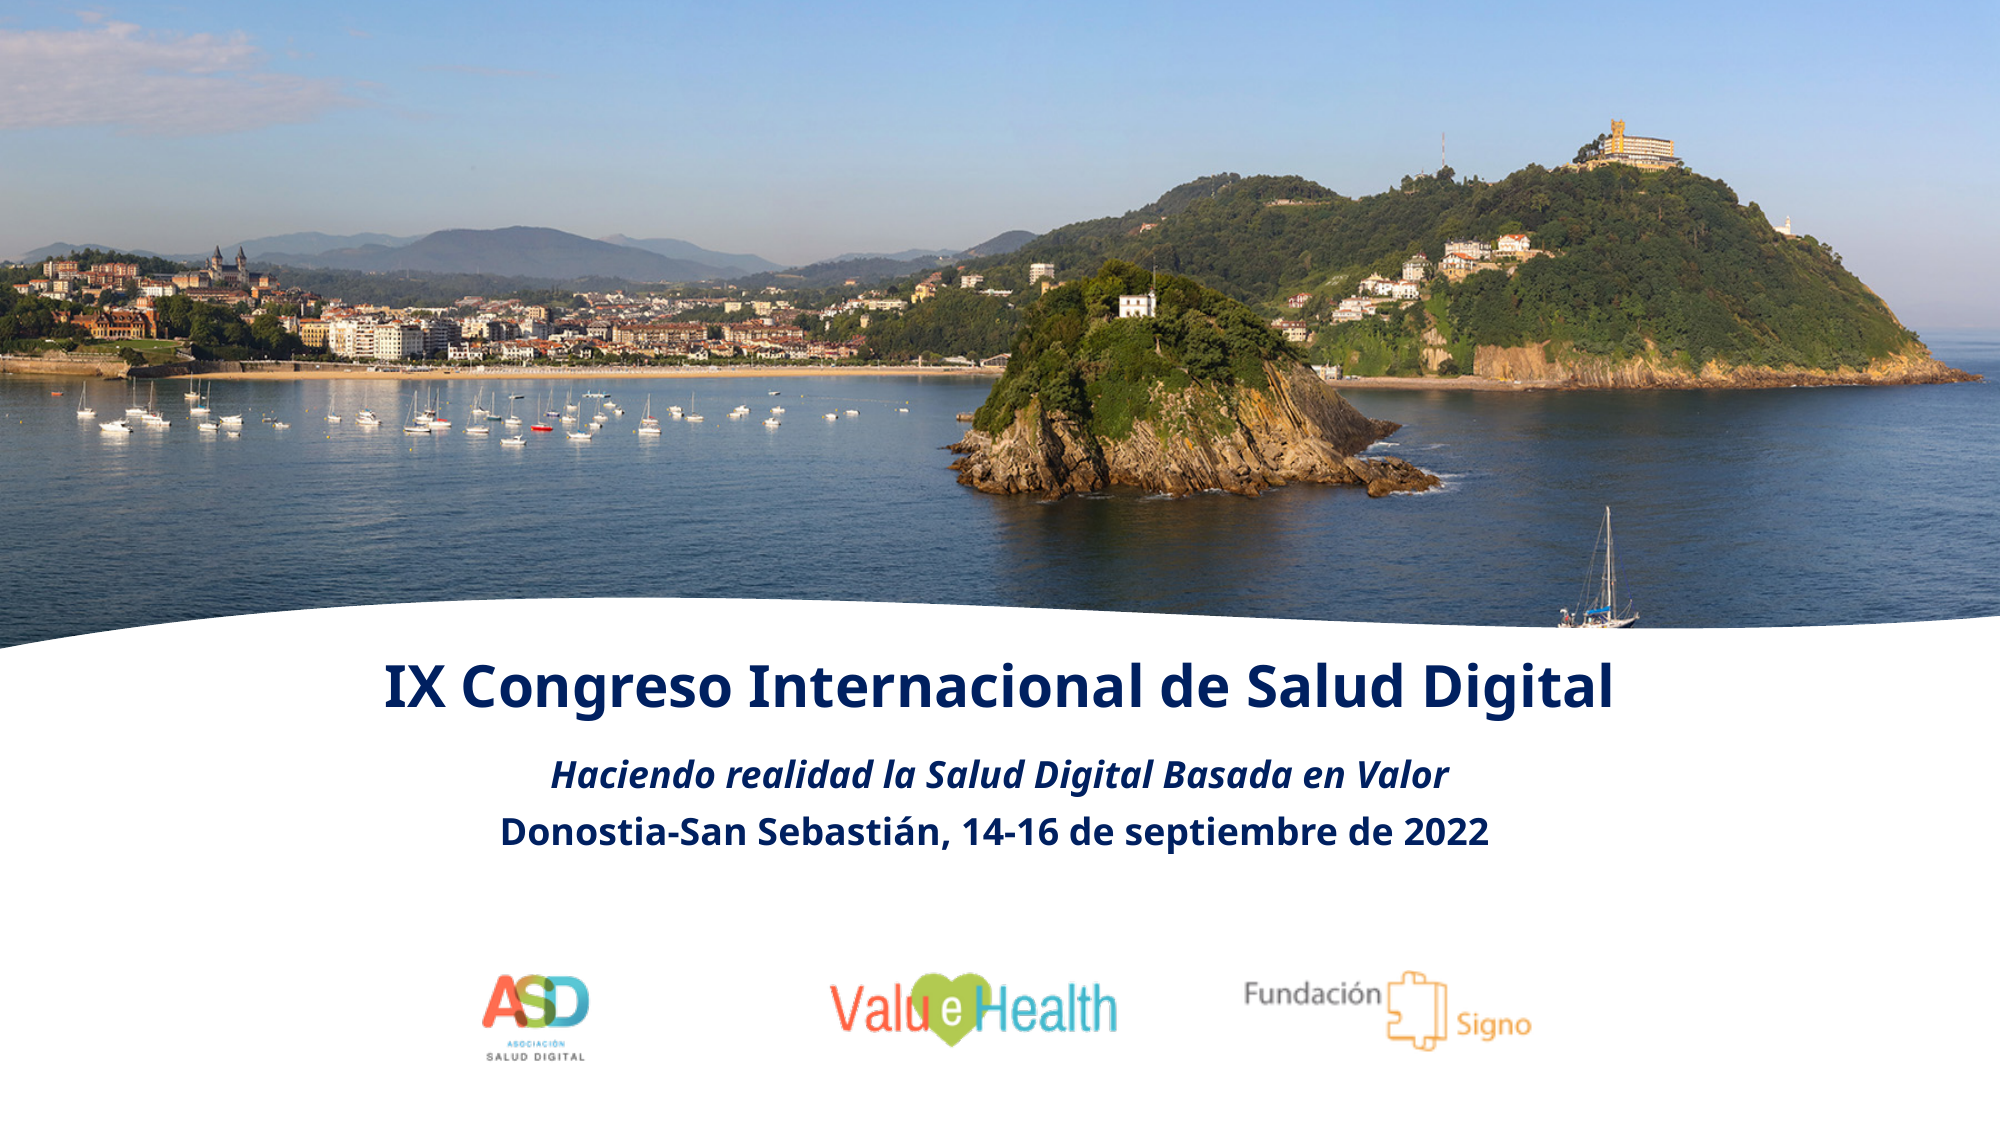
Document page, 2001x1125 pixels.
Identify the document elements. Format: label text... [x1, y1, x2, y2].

text_box Donostia-San Sebastián, 14-16 de septiembre de 2022 [416, 814, 1584, 878]
picture [465, 963, 601, 1070]
picture [1241, 970, 1534, 1054]
picture [0, 0, 2000, 649]
text_box IX Congreso Internacional de Salud Digital Haciendo realidad la Salud Digital Basada en Valor [52, 655, 1947, 878]
picture [823, 961, 1119, 1063]
